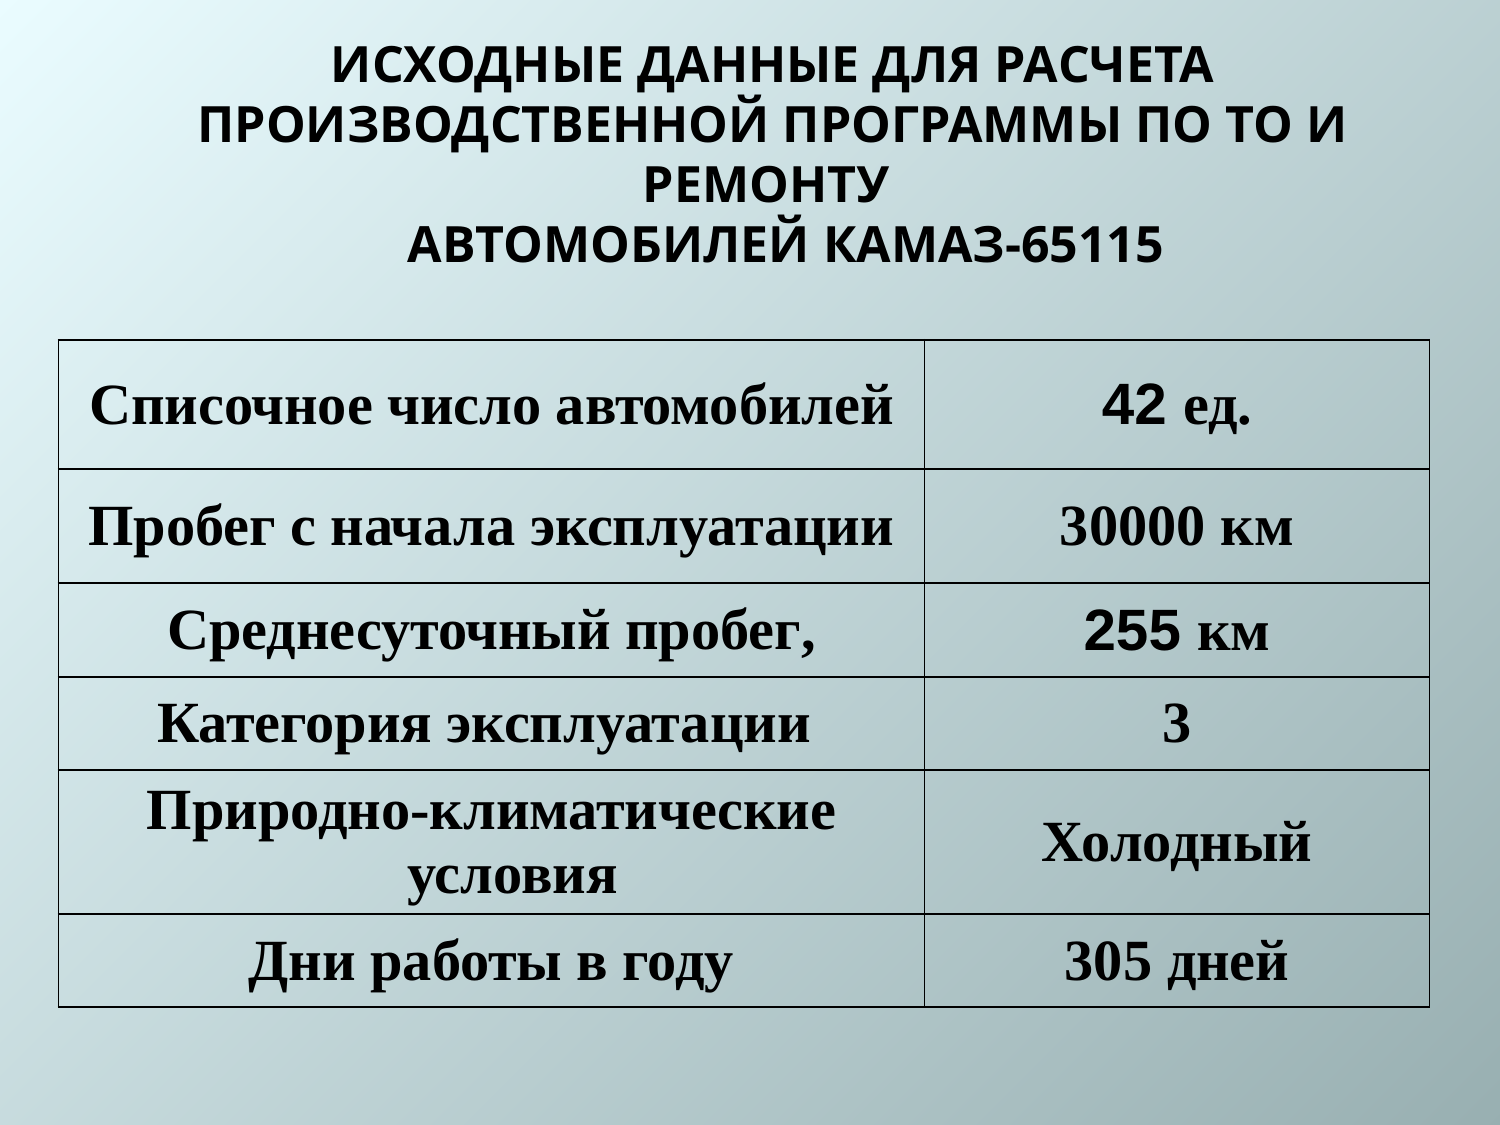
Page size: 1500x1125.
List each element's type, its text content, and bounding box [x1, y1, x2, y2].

table_cell Категория эксплуатации [59, 678, 924, 769]
table_cell 3 [925, 678, 1429, 769]
table_cell Пробег с начала эксплуатации [59, 470, 924, 582]
title ИСХОДНЫЕ ДАННЫЕ ДЛЯ РАСЧЕТА ПРОИЗВОДСТВЕННОЙ ПРОГРАММЫ ПО ТО И РЕМОНТУ АВТОМОБИЛЕЙ КАМАЗ-65115 [75, 23, 1471, 282]
table_cell 30000 км [925, 470, 1429, 582]
table_cell Дни работы в году [59, 915, 924, 1006]
table_cell 305 дней [925, 915, 1429, 1006]
table_cell Природно-климатические условия [59, 771, 924, 913]
table_cell 255 км [925, 584, 1429, 676]
table_cell Среднесуточный пробег, [59, 584, 924, 676]
table_cell Холодный [925, 771, 1429, 913]
table_header Списочное число автомобилей [59, 341, 924, 468]
table_header 42 ед. [925, 341, 1429, 468]
